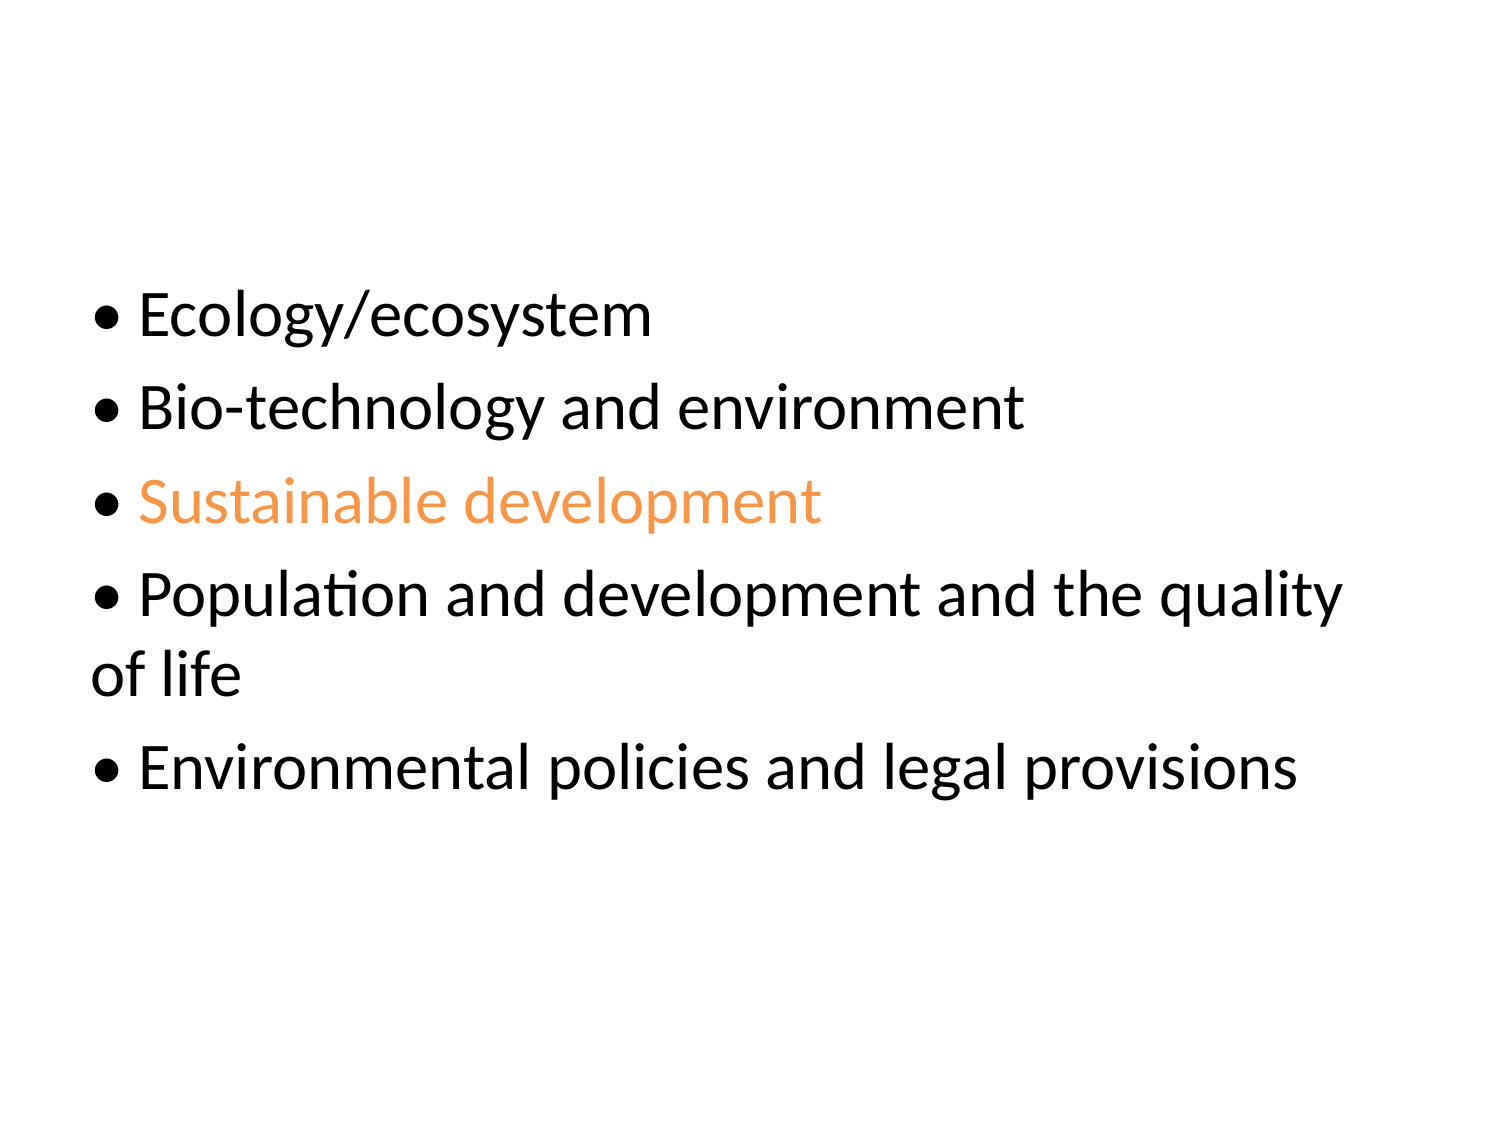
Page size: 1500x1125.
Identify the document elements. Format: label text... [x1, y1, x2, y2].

list • Ecology/ecosystem • Bio-technology and environment • Sustainable development • Population and development and the quality of life • Environmental policies and legal provisions [75, 262, 1425, 1005]
